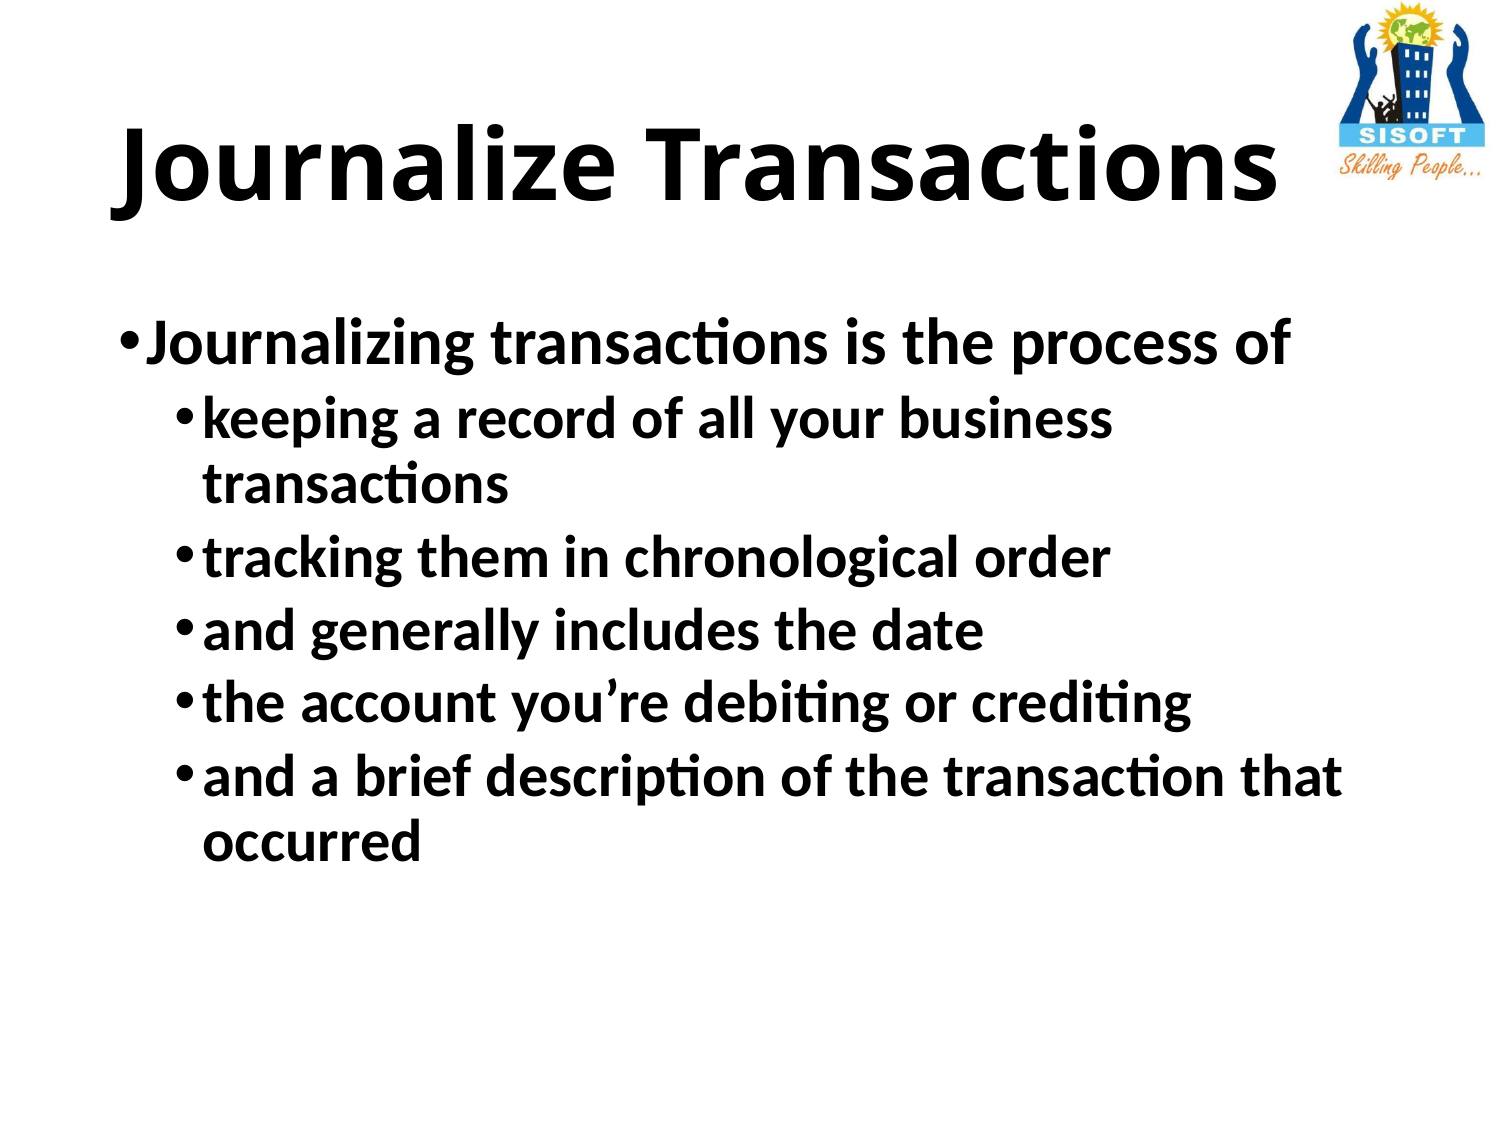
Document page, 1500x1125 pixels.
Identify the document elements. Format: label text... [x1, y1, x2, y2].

title Journalize Transactions [103, 59, 1397, 278]
list Journalizing transactions is the process of keeping a record of all your business transactions tracking them in chronological order and generally includes the date the account you’re debiting or crediting and a brief description of the transaction that occurred [103, 299, 1397, 1014]
picture [1321, 0, 1500, 180]
